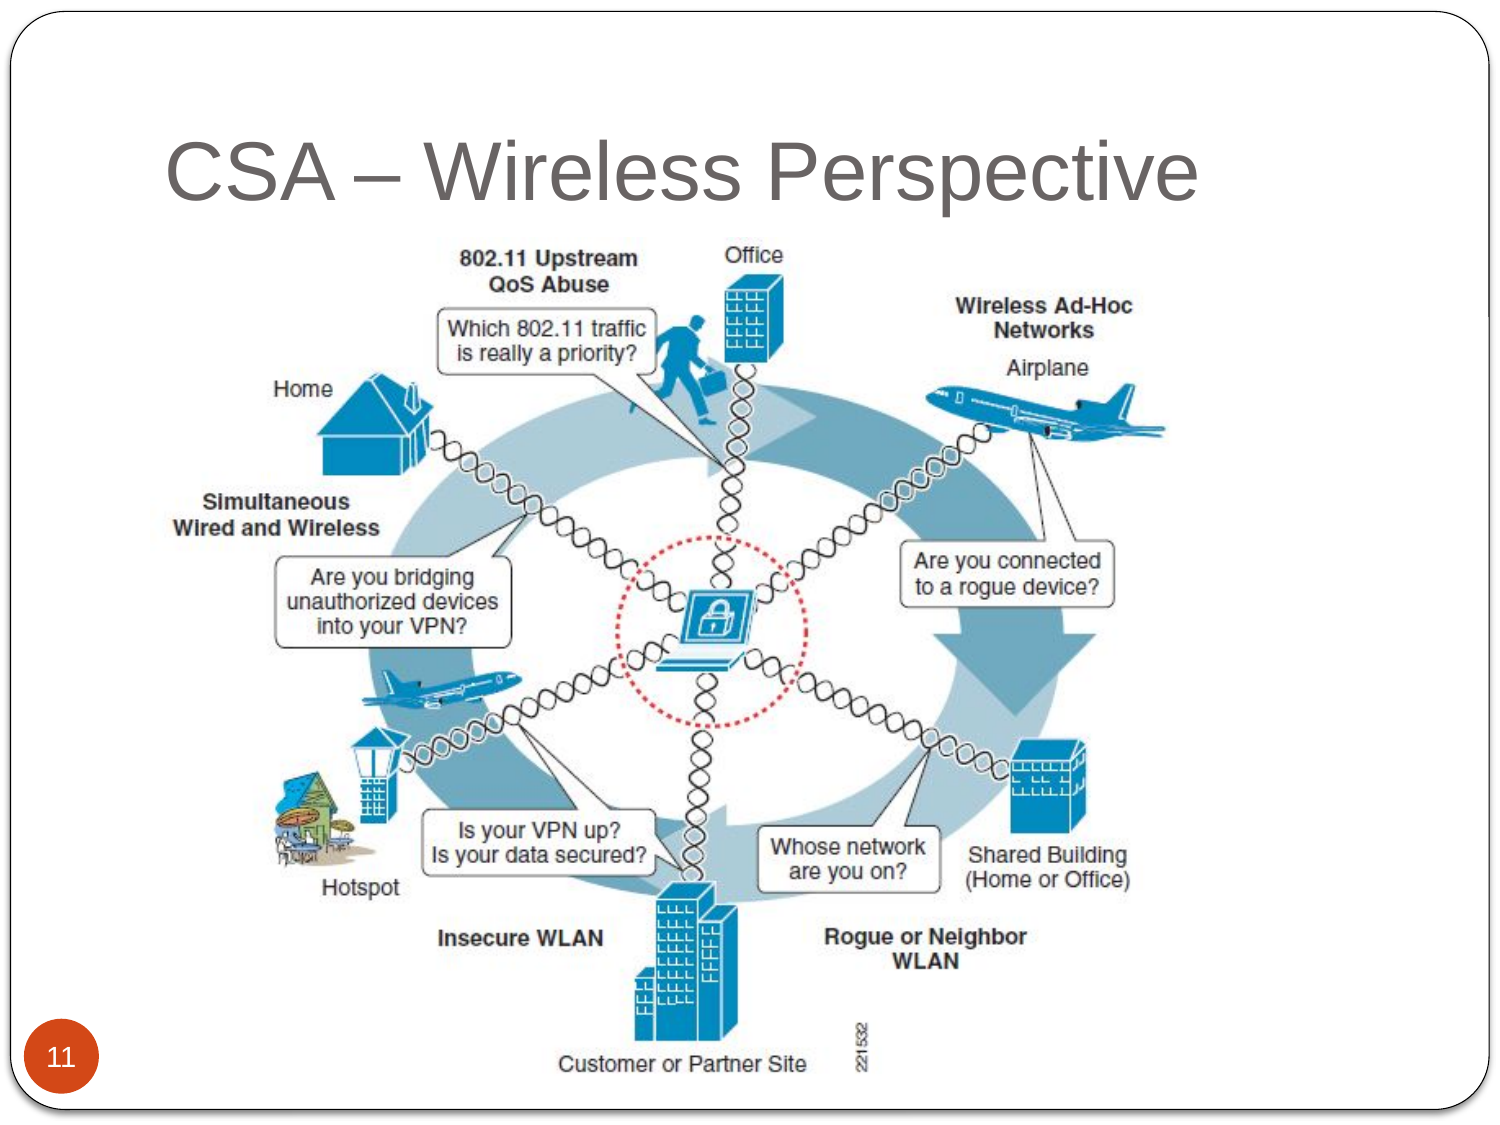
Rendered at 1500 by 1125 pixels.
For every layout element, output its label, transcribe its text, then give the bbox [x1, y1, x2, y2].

slide_number 11 [23, 1018, 99, 1094]
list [149, 237, 1337, 1101]
title CSA – Wireless Perspective [150, 45, 1425, 233]
